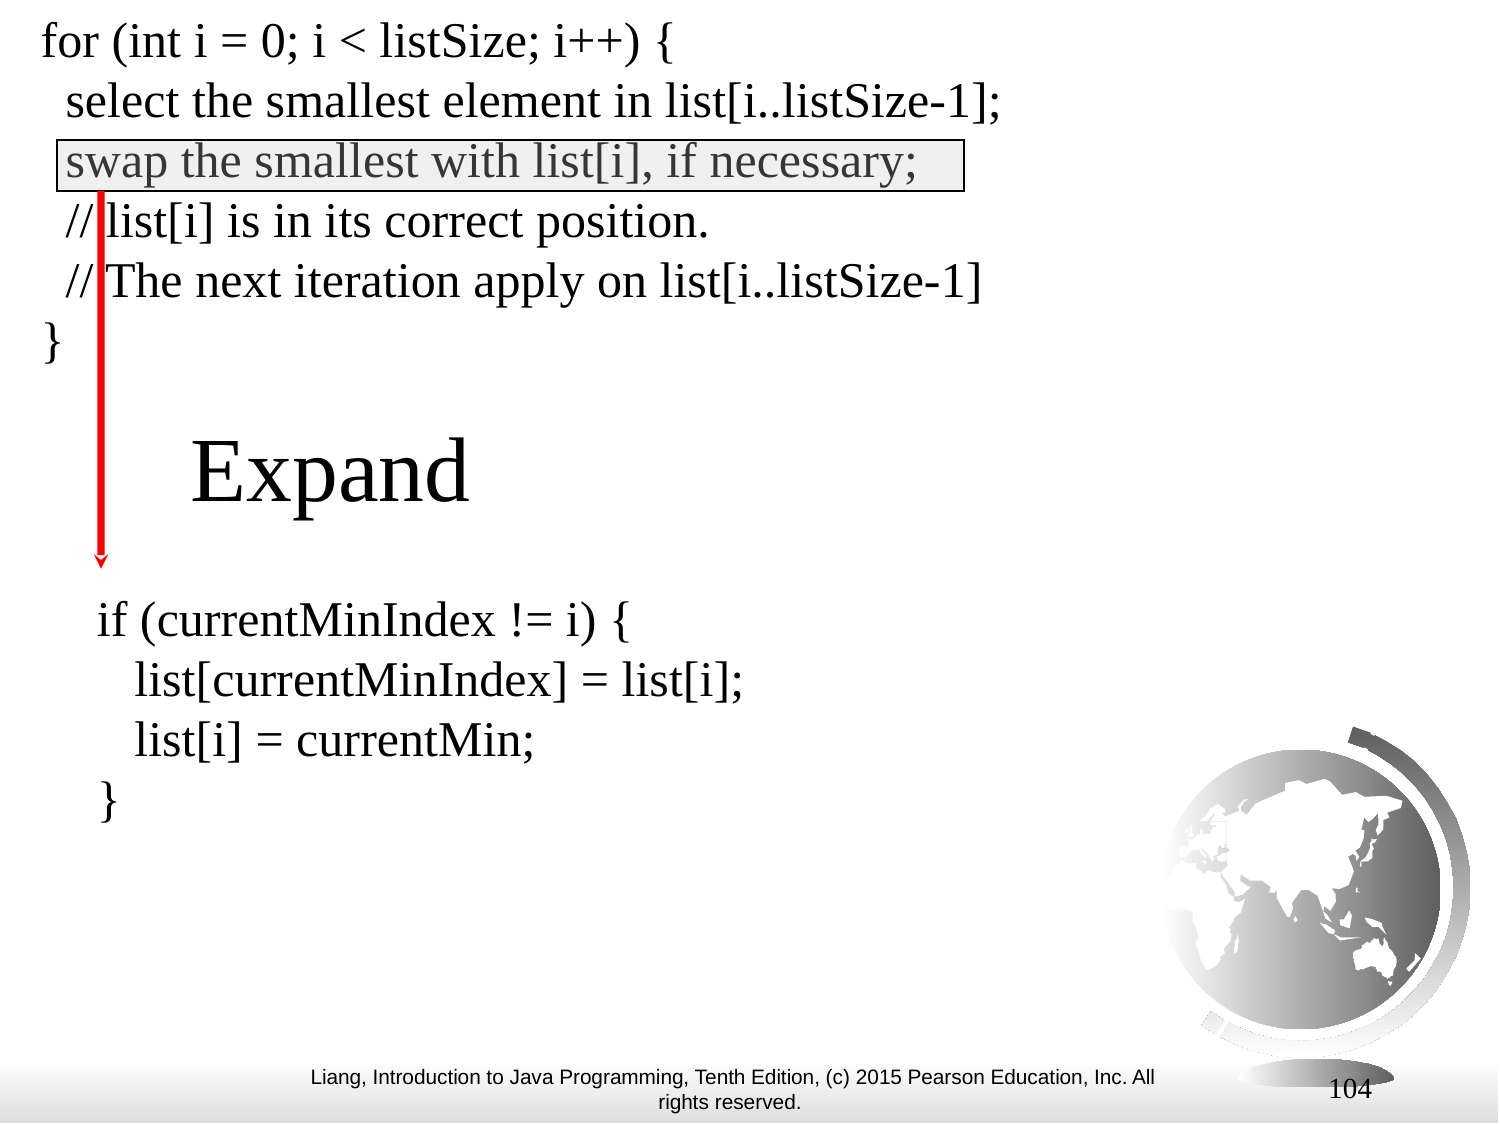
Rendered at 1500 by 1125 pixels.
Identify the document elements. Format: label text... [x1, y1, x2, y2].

slide_number 104 [1074, 1049, 1388, 1125]
text_box [57, 140, 965, 191]
text_box for (int i = 0; i < listSize; i++) { select the smallest element in list[i..listSize-1]; swap the smallest with list[i], if necessary; // list[i] is in its correct position. // The next iteration apply on list[i..listSize-1] } [25, 0, 1500, 423]
text_box [96, 560, 106, 569]
text_box if (currentMinIndex != i) { list[currentMinIndex] = list[i]; list[i] = currentMin; } [31, 518, 895, 1048]
title Expand [157, 430, 505, 499]
